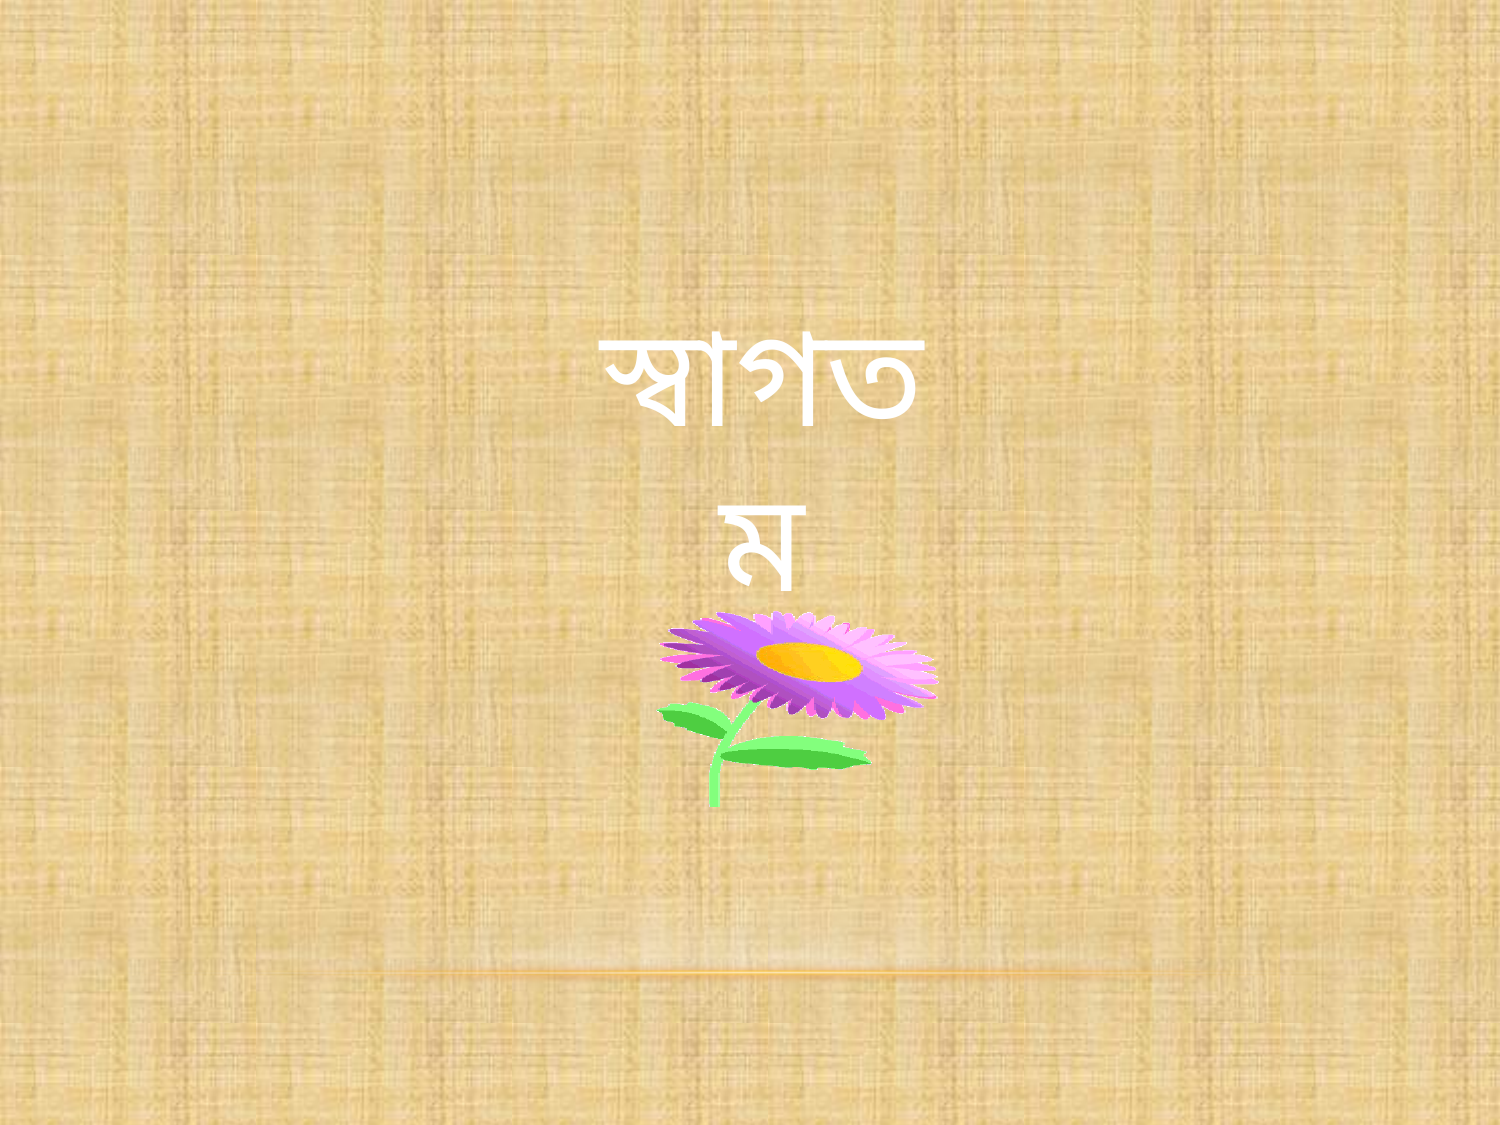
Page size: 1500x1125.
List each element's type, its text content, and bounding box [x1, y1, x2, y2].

picture [0, 0, 1500, 1125]
text_box স্বাগতম [552, 281, 973, 626]
